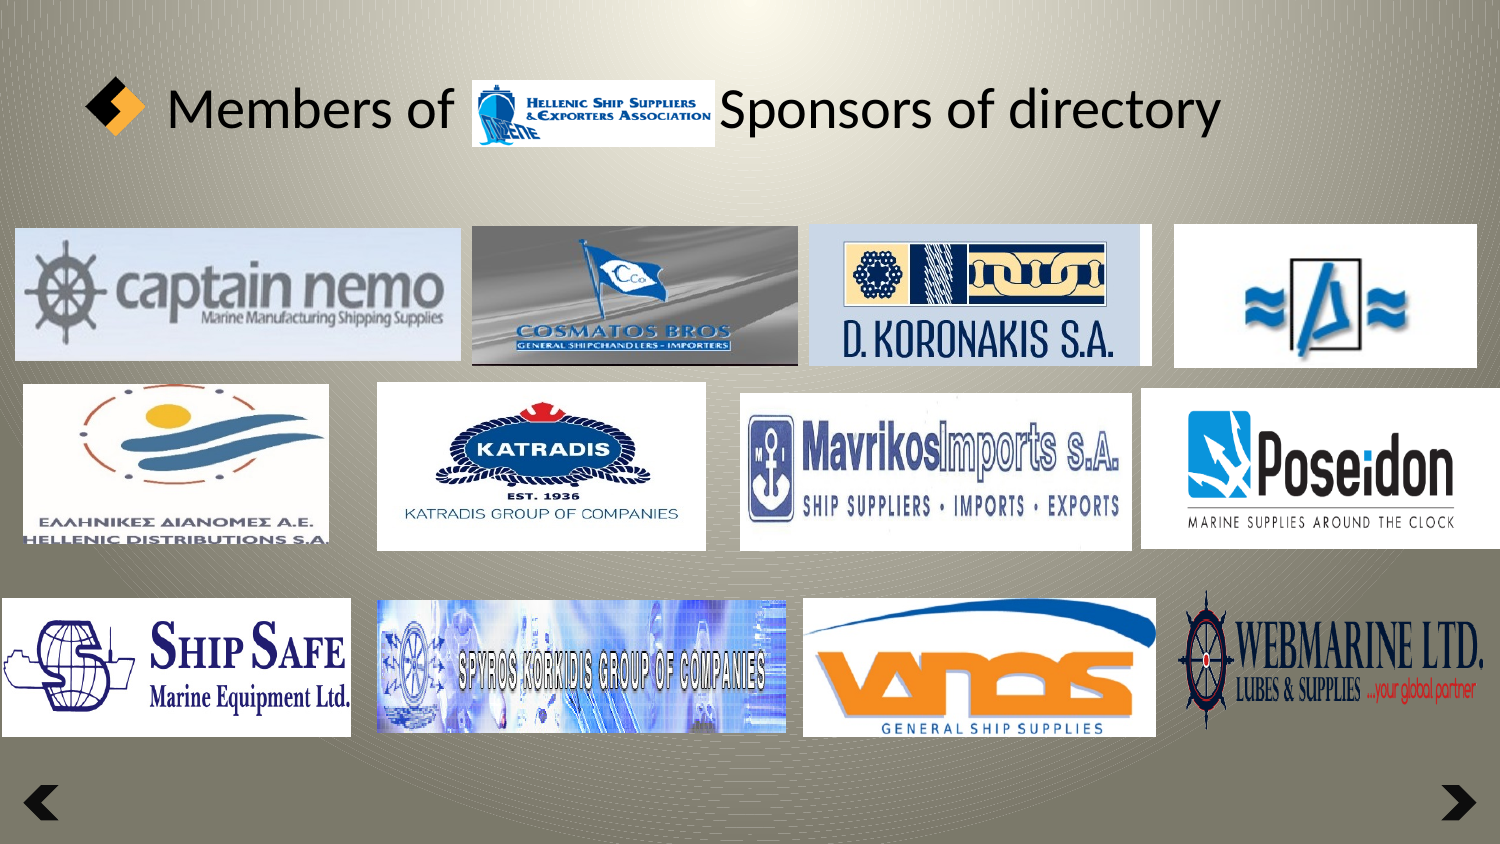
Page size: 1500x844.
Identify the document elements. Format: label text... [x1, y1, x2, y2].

picture [1174, 223, 1477, 368]
picture [376, 599, 786, 734]
text_box [21, 783, 61, 820]
picture [472, 80, 715, 147]
picture [15, 228, 461, 362]
picture [803, 598, 1157, 738]
picture [23, 384, 330, 544]
picture [809, 223, 1152, 367]
picture [85, 76, 145, 136]
text_box [0, 0, 1500, 75]
text_box [1439, 783, 1479, 820]
picture [740, 393, 1132, 551]
picture [376, 381, 707, 551]
picture [1173, 588, 1490, 732]
picture [472, 226, 798, 367]
picture [1141, 387, 1500, 549]
text_box Members of Sponsors of directory [144, 75, 1246, 148]
picture [1, 598, 351, 738]
